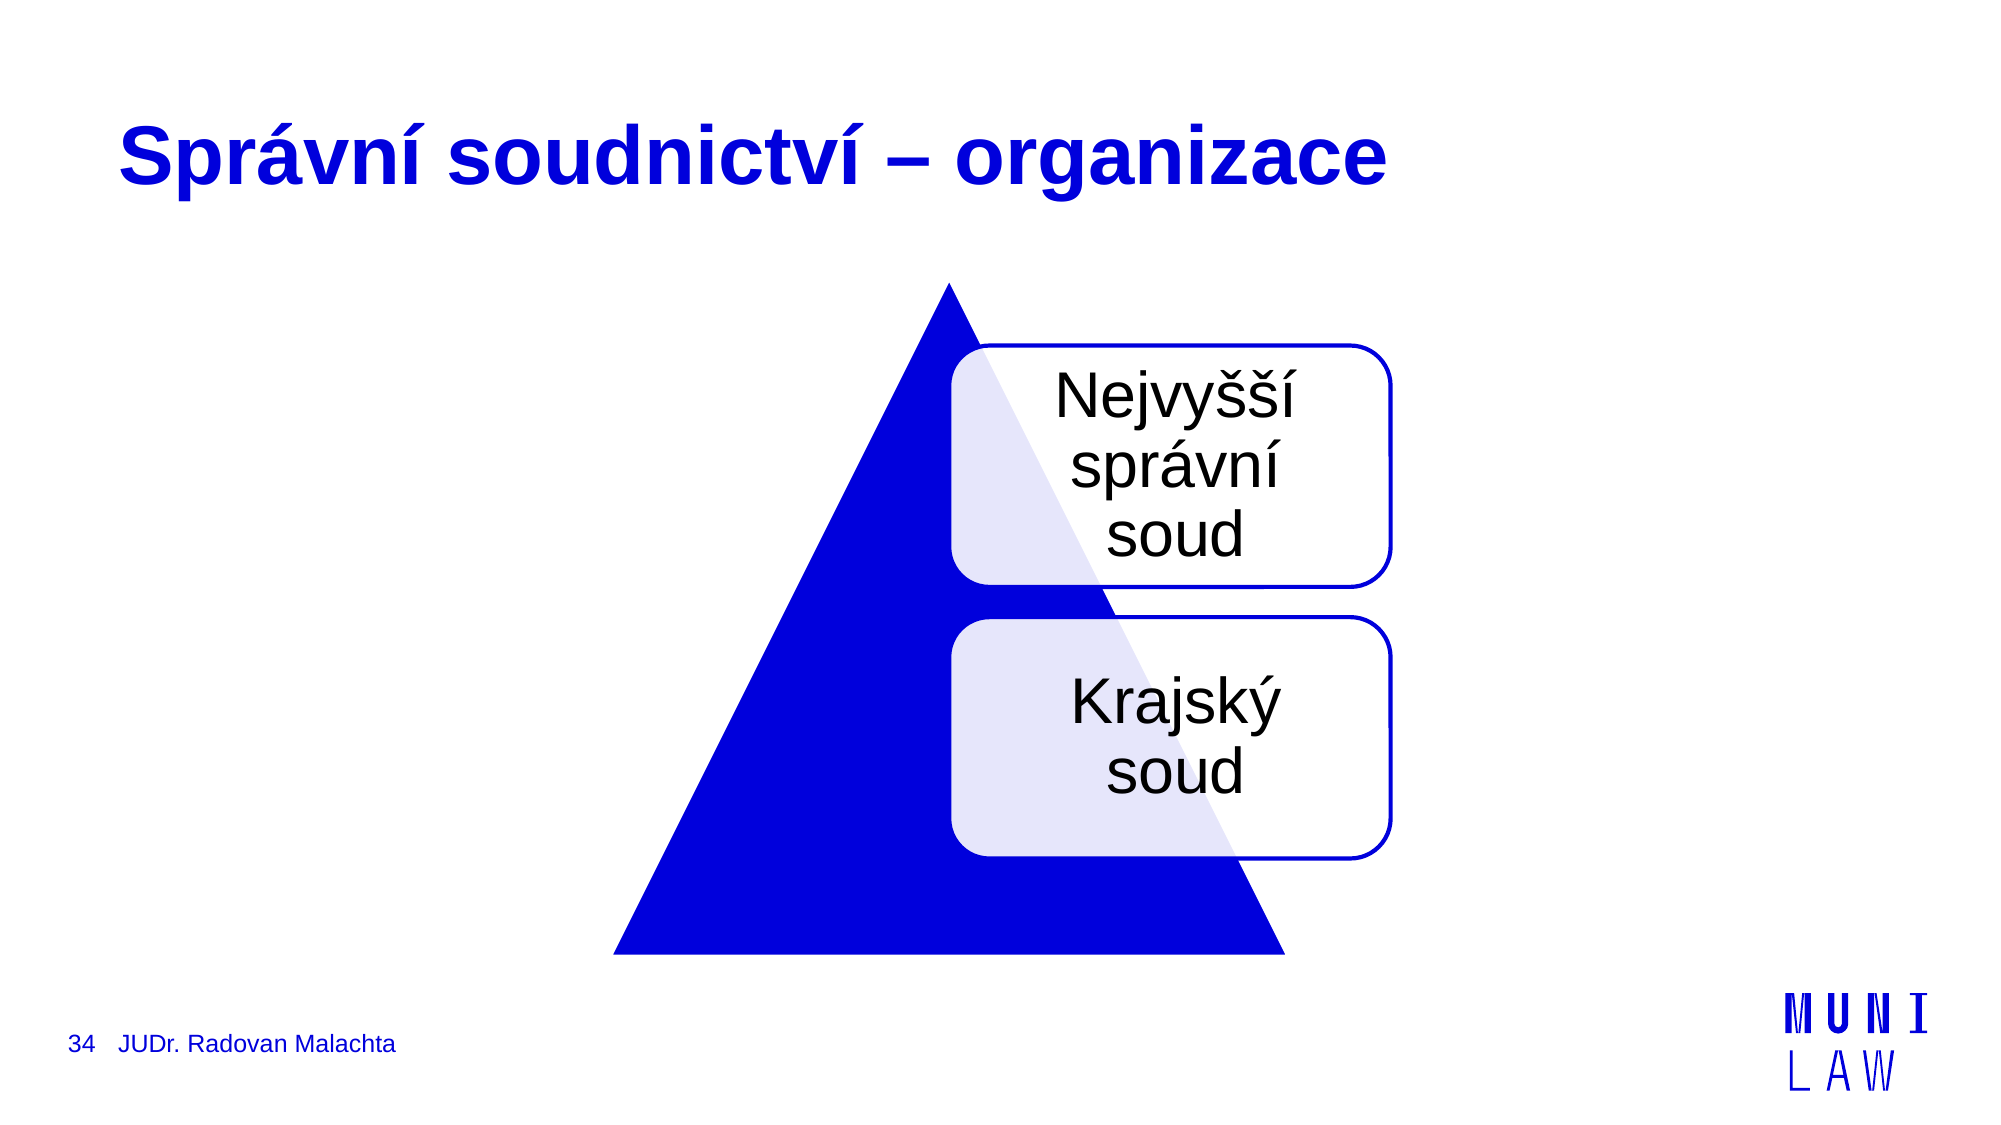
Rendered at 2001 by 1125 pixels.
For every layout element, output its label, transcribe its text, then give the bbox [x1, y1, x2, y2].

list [117, 277, 1883, 958]
footer JUDr. Radovan Malachta [118, 1021, 1418, 1063]
slide_number 34 [67, 1021, 110, 1063]
title Správní soudnictví – organizace [118, 118, 1883, 193]
